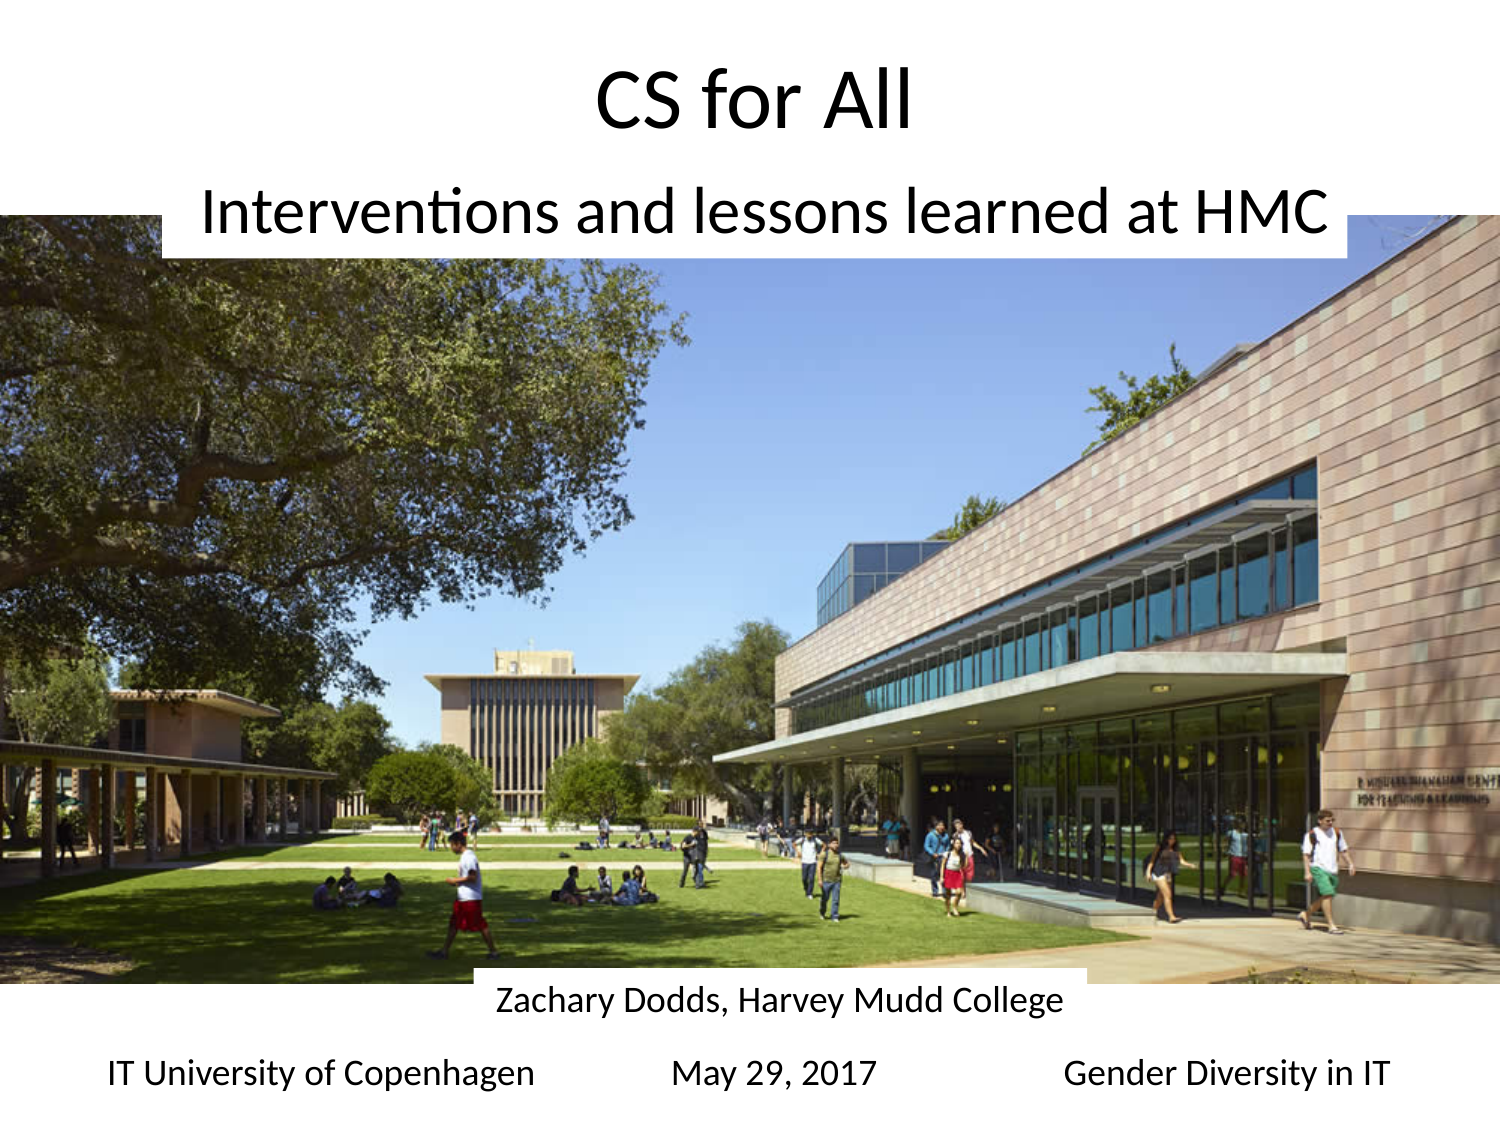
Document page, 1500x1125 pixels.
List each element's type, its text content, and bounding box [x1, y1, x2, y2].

picture [0, 215, 1500, 984]
text_box Zachary Dodds, Harvey Mudd College [473, 993, 1088, 1028]
text_box CS for All Interventions and lessons learned at HMC [162, 33, 1348, 213]
text_box IT University of Copenhagen May 29, 2017 Gender Diversity in IT [0, 1040, 1500, 1101]
